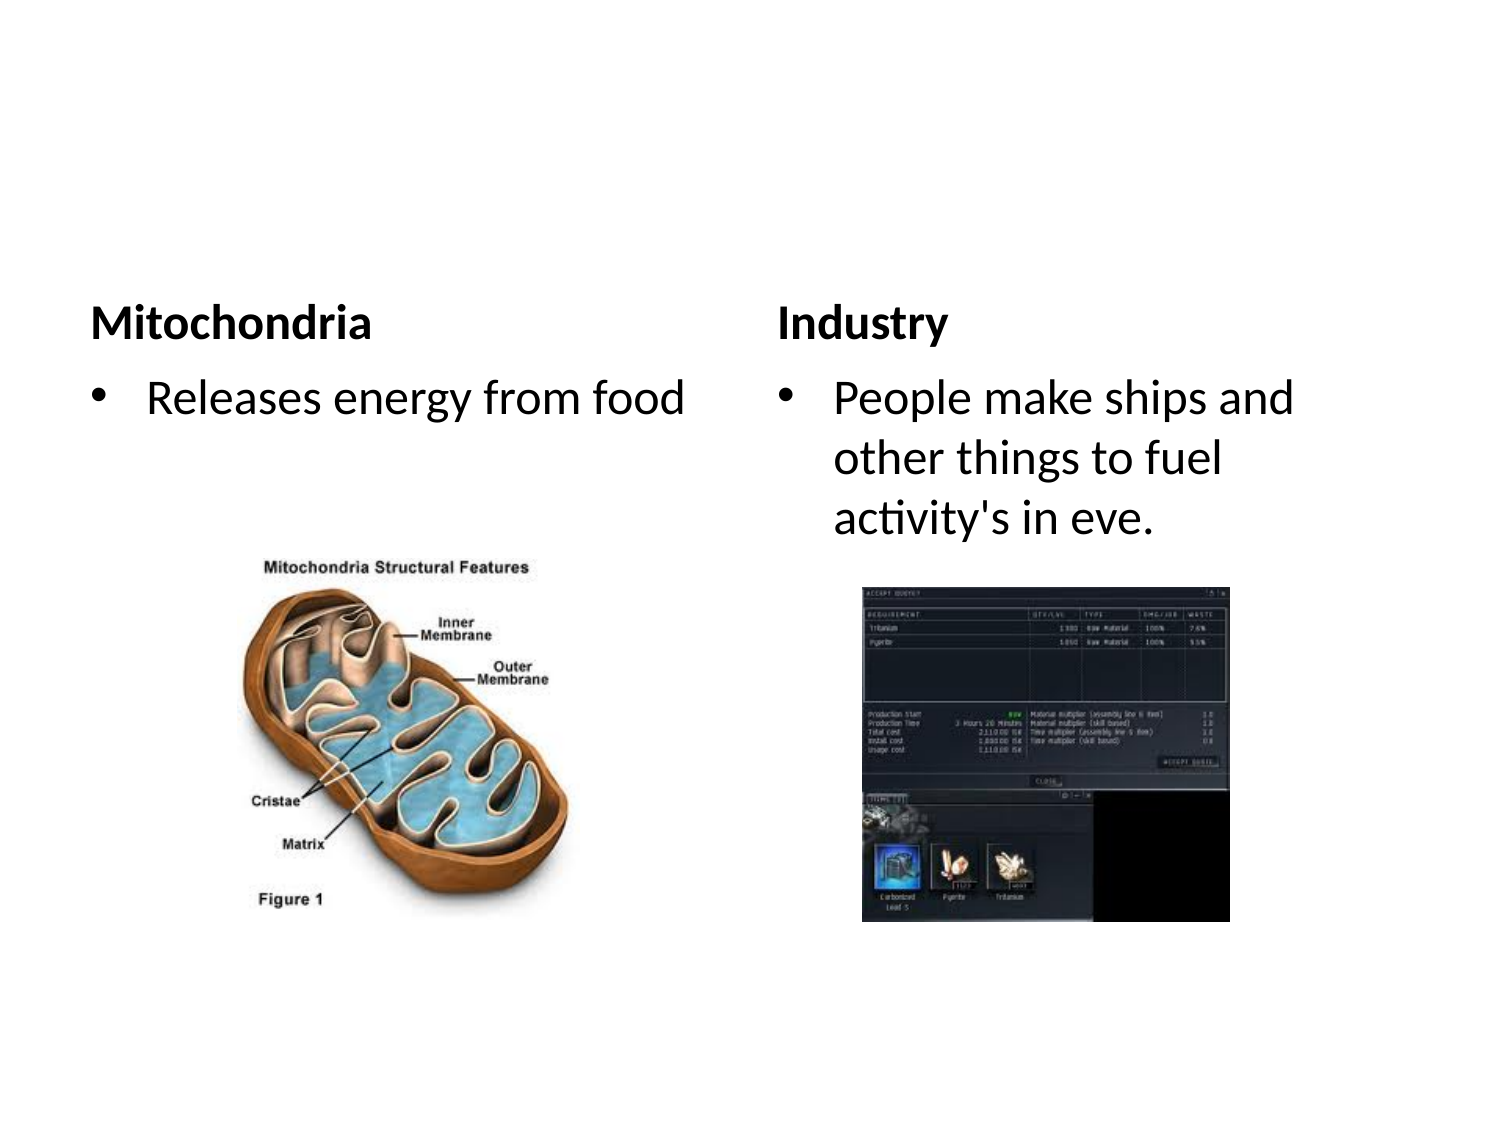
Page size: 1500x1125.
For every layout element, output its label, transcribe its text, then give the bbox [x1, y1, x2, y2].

list Mitochondria [75, 251, 738, 356]
list Industry [761, 251, 1425, 356]
list Releases energy from food [75, 356, 738, 1005]
picture [237, 558, 581, 920]
list People make ships and other things to fuel activity's in eve. [761, 356, 1425, 1005]
picture [862, 587, 1230, 922]
